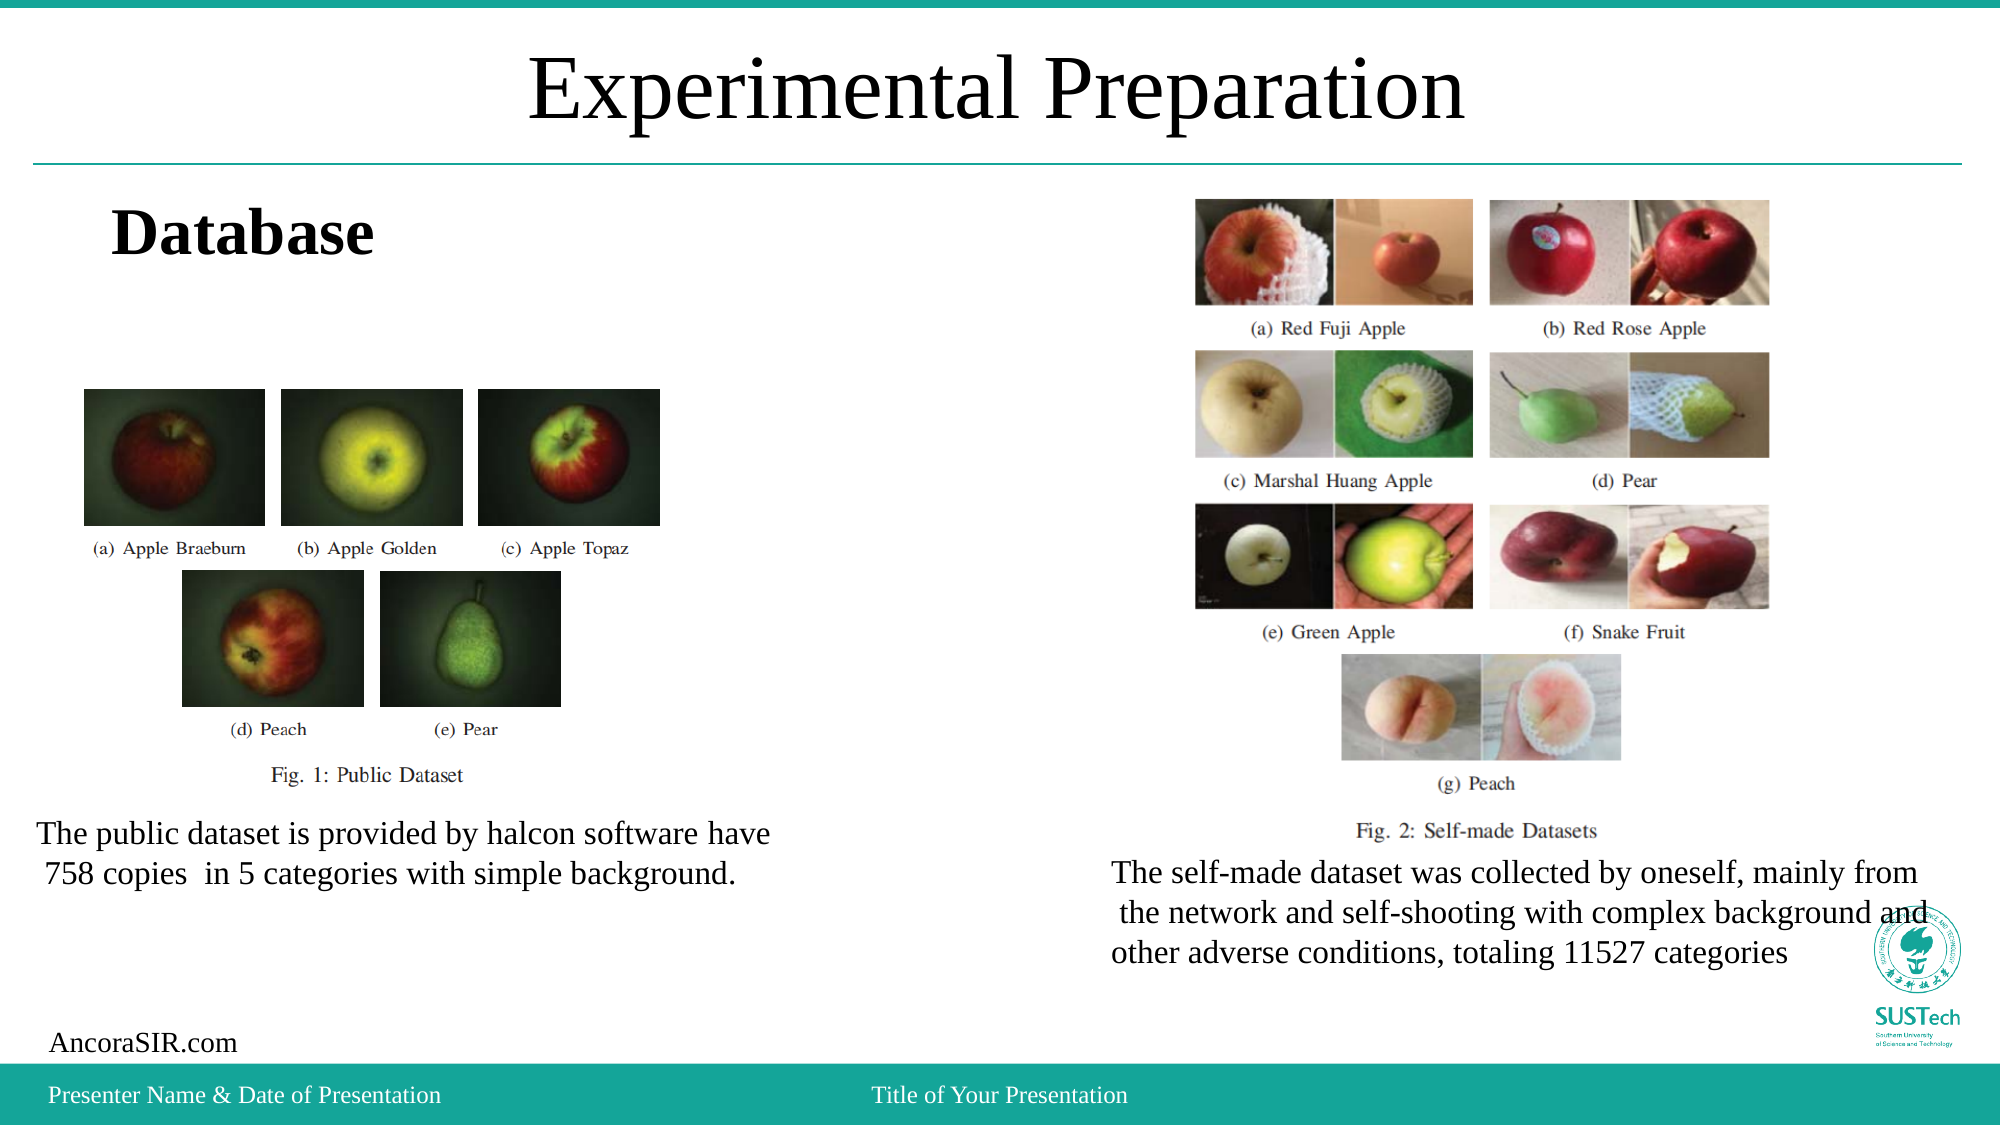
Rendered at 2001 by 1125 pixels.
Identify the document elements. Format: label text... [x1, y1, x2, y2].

title Experimental Preparation [32, 12, 1962, 165]
slide_number Presenter Name & Date of Presentation [32, 1063, 761, 1124]
footer Title of Your Presentation [761, 1063, 1238, 1124]
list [42, 371, 693, 795]
picture [1195, 198, 1771, 844]
slide_number [1238, 1063, 1962, 1124]
text_box Database [96, 180, 391, 276]
text_box The self-made dataset was collected by oneself, mainly from the network and self-shooting with complex background and other adverse conditions, totaling 11527 categories [1096, 843, 1953, 978]
text_box The public dataset is provided by halcon software have 758 copies in 5 categories with simple background. [21, 803, 765, 979]
picture [1873, 904, 1962, 1055]
